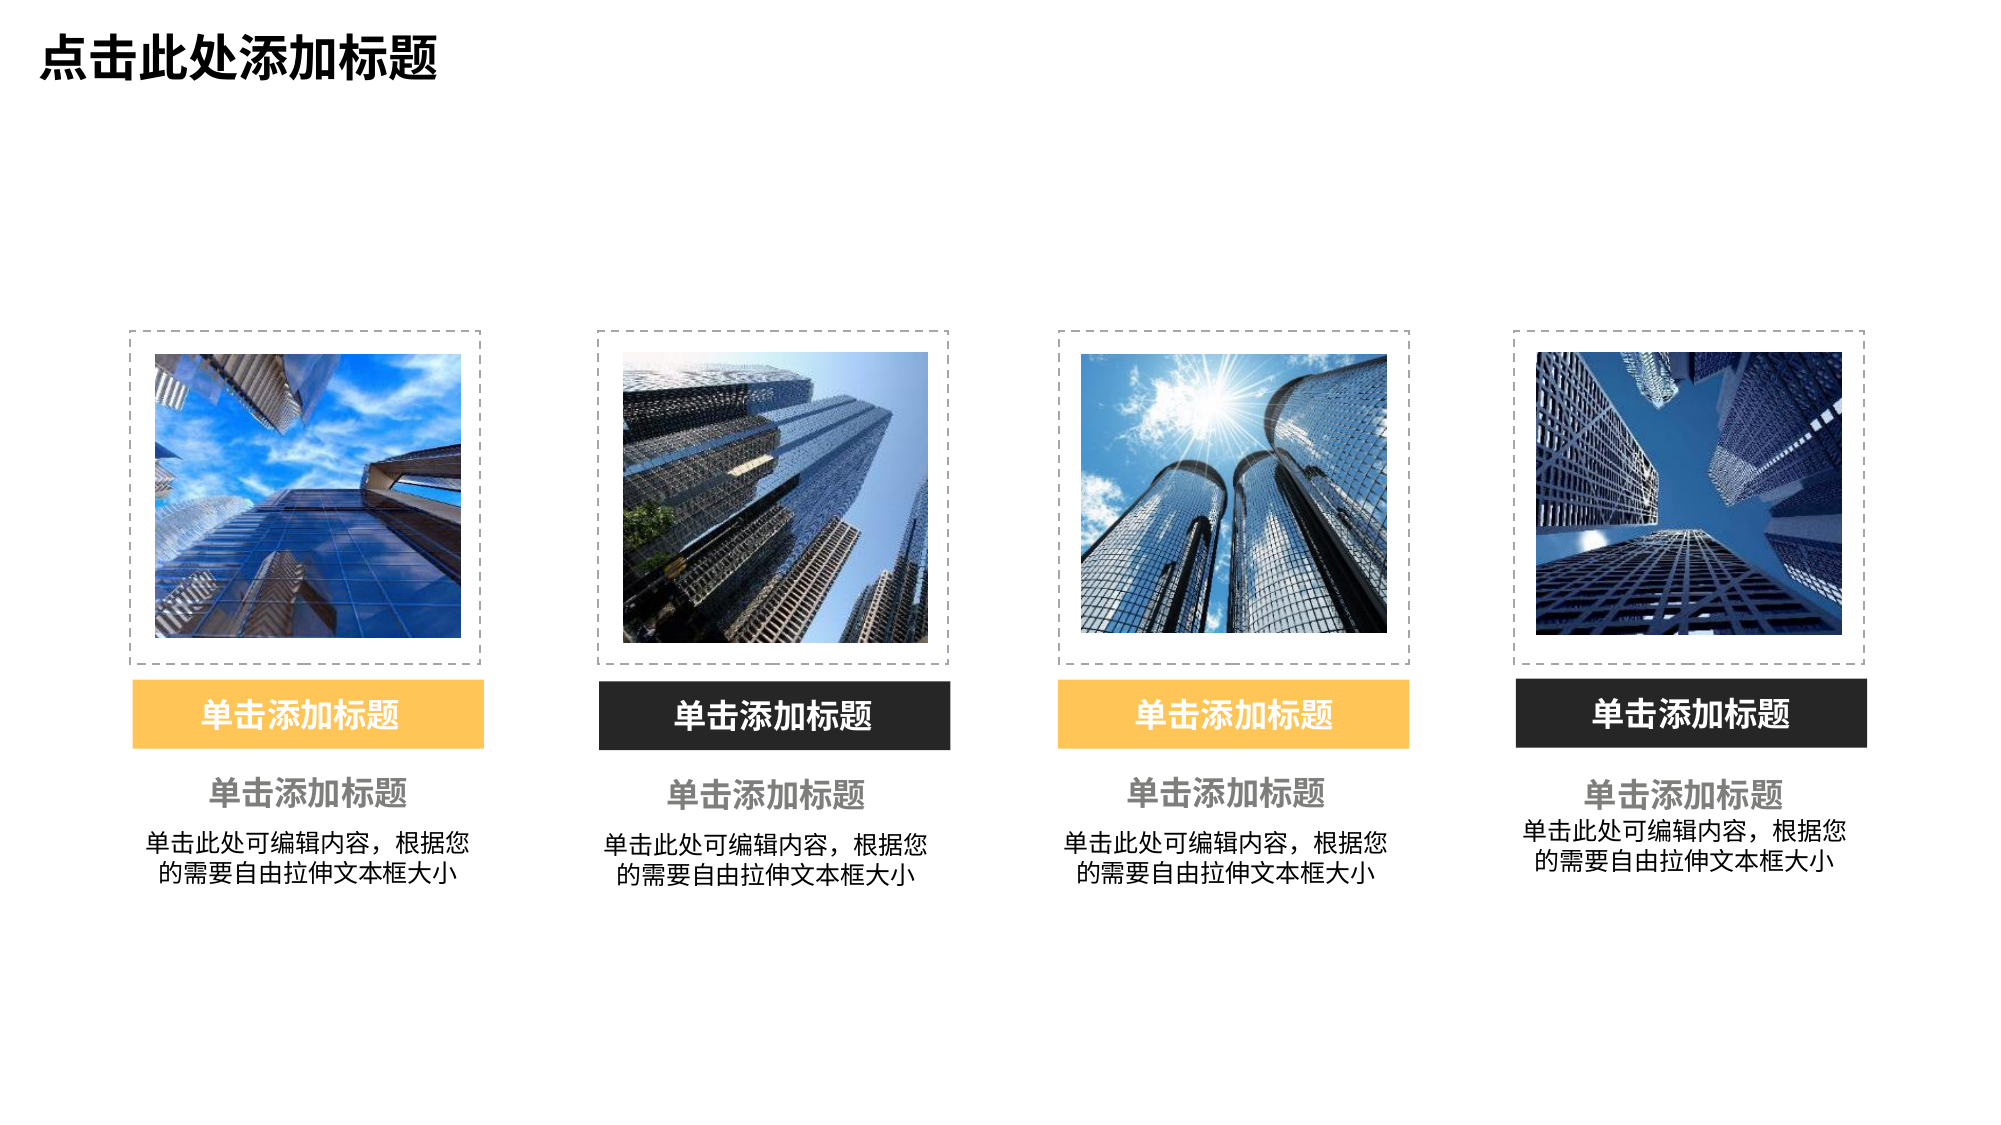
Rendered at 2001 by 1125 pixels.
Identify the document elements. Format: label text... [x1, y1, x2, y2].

text_box 单击此处可编辑内容，根据您的需要自由拉伸文本框大小 [583, 822, 949, 897]
text_box 单击此处可编辑内容，根据您的需要自由拉伸文本框大小 [1043, 820, 1409, 896]
picture [1536, 351, 1842, 635]
picture [1080, 354, 1387, 634]
text_box [132, 679, 484, 749]
text_box 单击添加标题 [640, 766, 892, 822]
text_box [1514, 330, 1865, 665]
text_box [129, 330, 480, 665]
text_box [1057, 679, 1410, 749]
text_box 单击添加标题 [647, 687, 900, 743]
text_box [1515, 678, 1868, 748]
text_box 点击此处添加标题 [23, 18, 465, 94]
picture [155, 354, 462, 638]
text_box [599, 681, 951, 751]
picture [623, 351, 928, 643]
text_box 单击添加标题 [1557, 766, 1810, 808]
text_box 单击添加标题 [1565, 685, 1818, 740]
text_box [1058, 330, 1409, 665]
text_box 单击添加标题 [174, 686, 427, 742]
text_box 单击此处可编辑内容，根据您的需要自由拉伸文本框大小 [1502, 808, 1868, 883]
text_box 单击此处可编辑内容，根据您的需要自由拉伸文本框大小 [125, 820, 491, 896]
text_box [598, 330, 949, 665]
text_box 单击添加标题 [1100, 765, 1352, 820]
text_box 单击添加标题 [1108, 686, 1361, 742]
text_box 单击添加标题 [182, 765, 434, 820]
